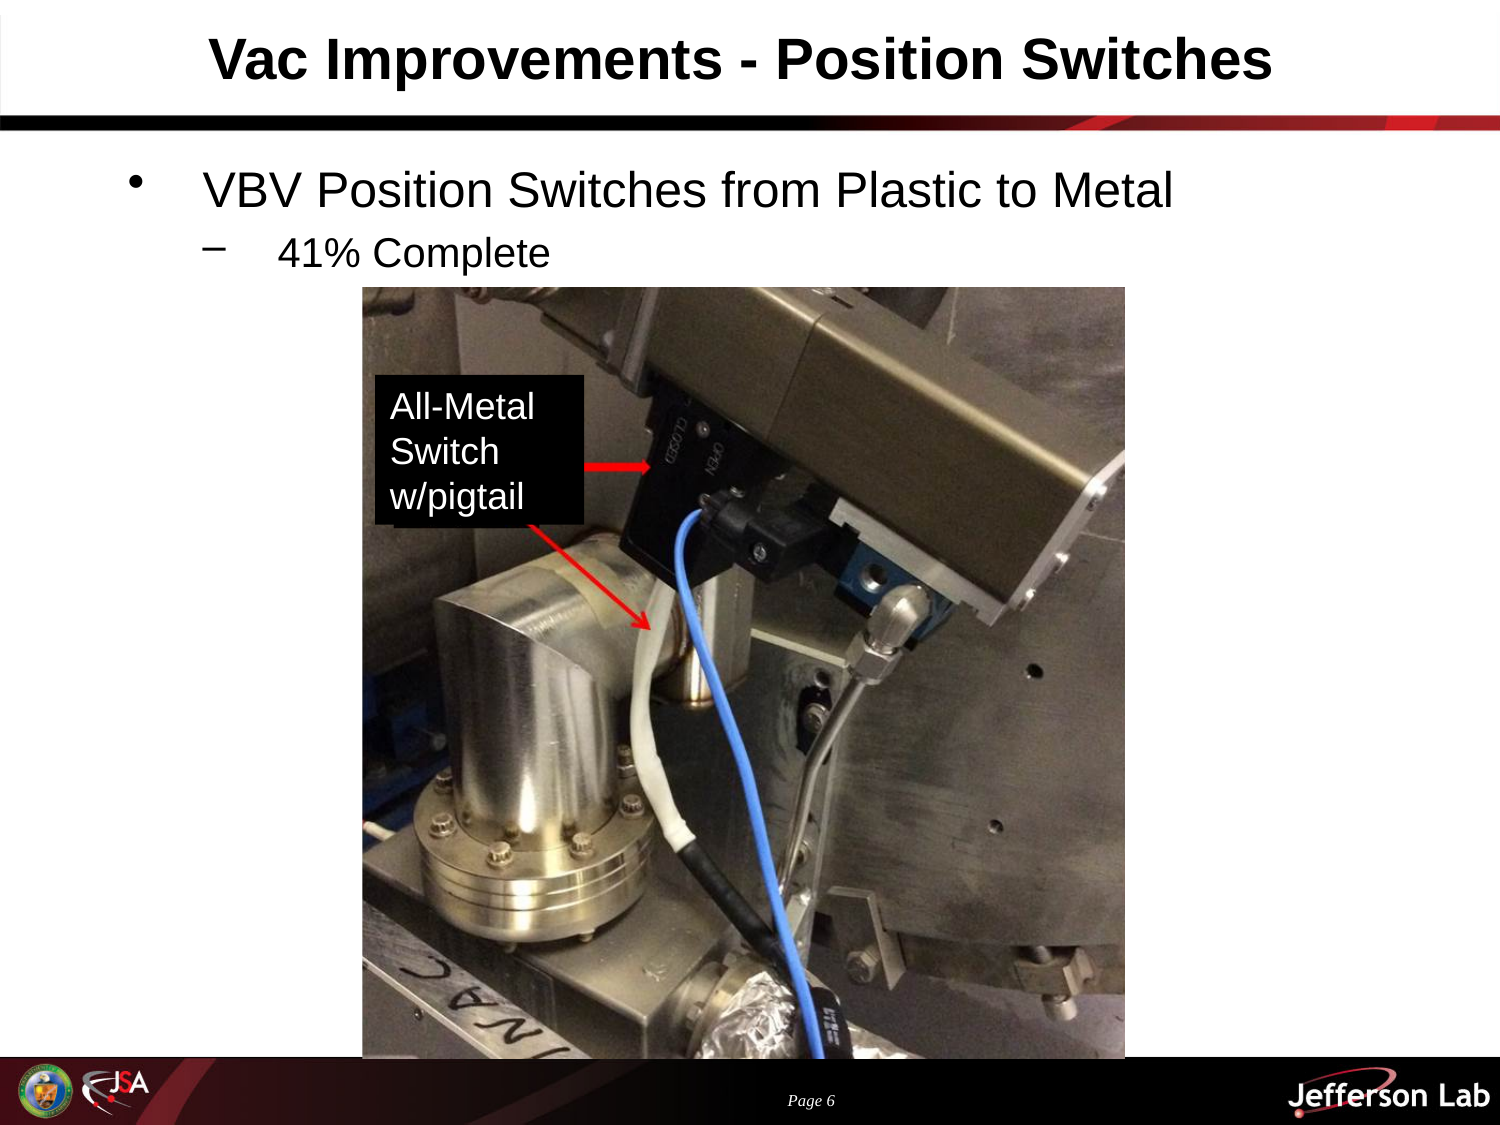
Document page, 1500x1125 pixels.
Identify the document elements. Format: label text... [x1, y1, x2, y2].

title Vac Improvements - Position Switches [112, 0, 1388, 113]
picture [0, 0, 1500, 1125]
list VBV Position Switches from Plastic to Metal 41% Complete [112, 149, 1401, 1038]
